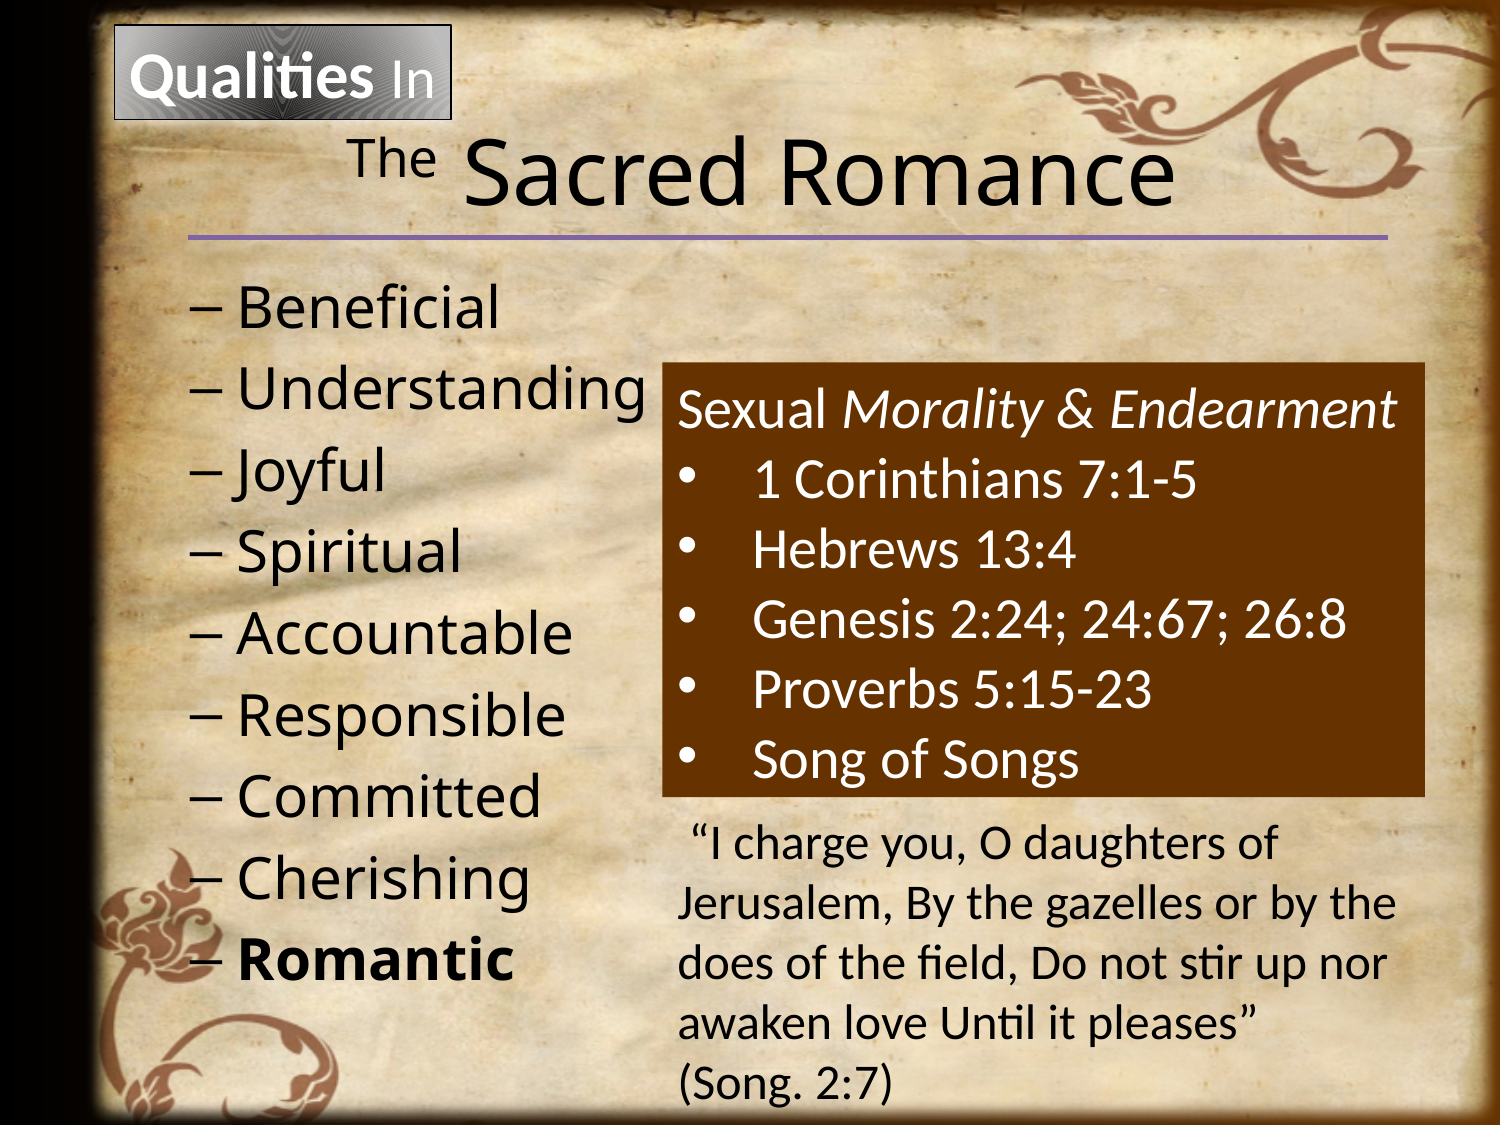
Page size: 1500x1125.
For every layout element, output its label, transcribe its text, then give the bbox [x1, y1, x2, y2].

text_box “I charge you, O daughters of Jerusalem, By the gazelles or by the does of the field, Do not stir up nor awaken love Until it pleases” (Song. 2:7) [662, 801, 1450, 1117]
text_box Qualities In [114, 24, 452, 120]
picture [95, 7, 1481, 1108]
title The Sacred Romance [99, 75, 1425, 262]
list Beneficial Understanding Joyful Spiritual Accountable Responsible Committed Cherishing Romantic [99, 262, 1425, 1125]
text_box Sexual Morality & Endearment 1 Corinthians 7:1-5 Hebrews 13:4 Genesis 2:24; 24:67; 26:8 Proverbs 5:15-23 Song of Songs [662, 362, 1425, 798]
